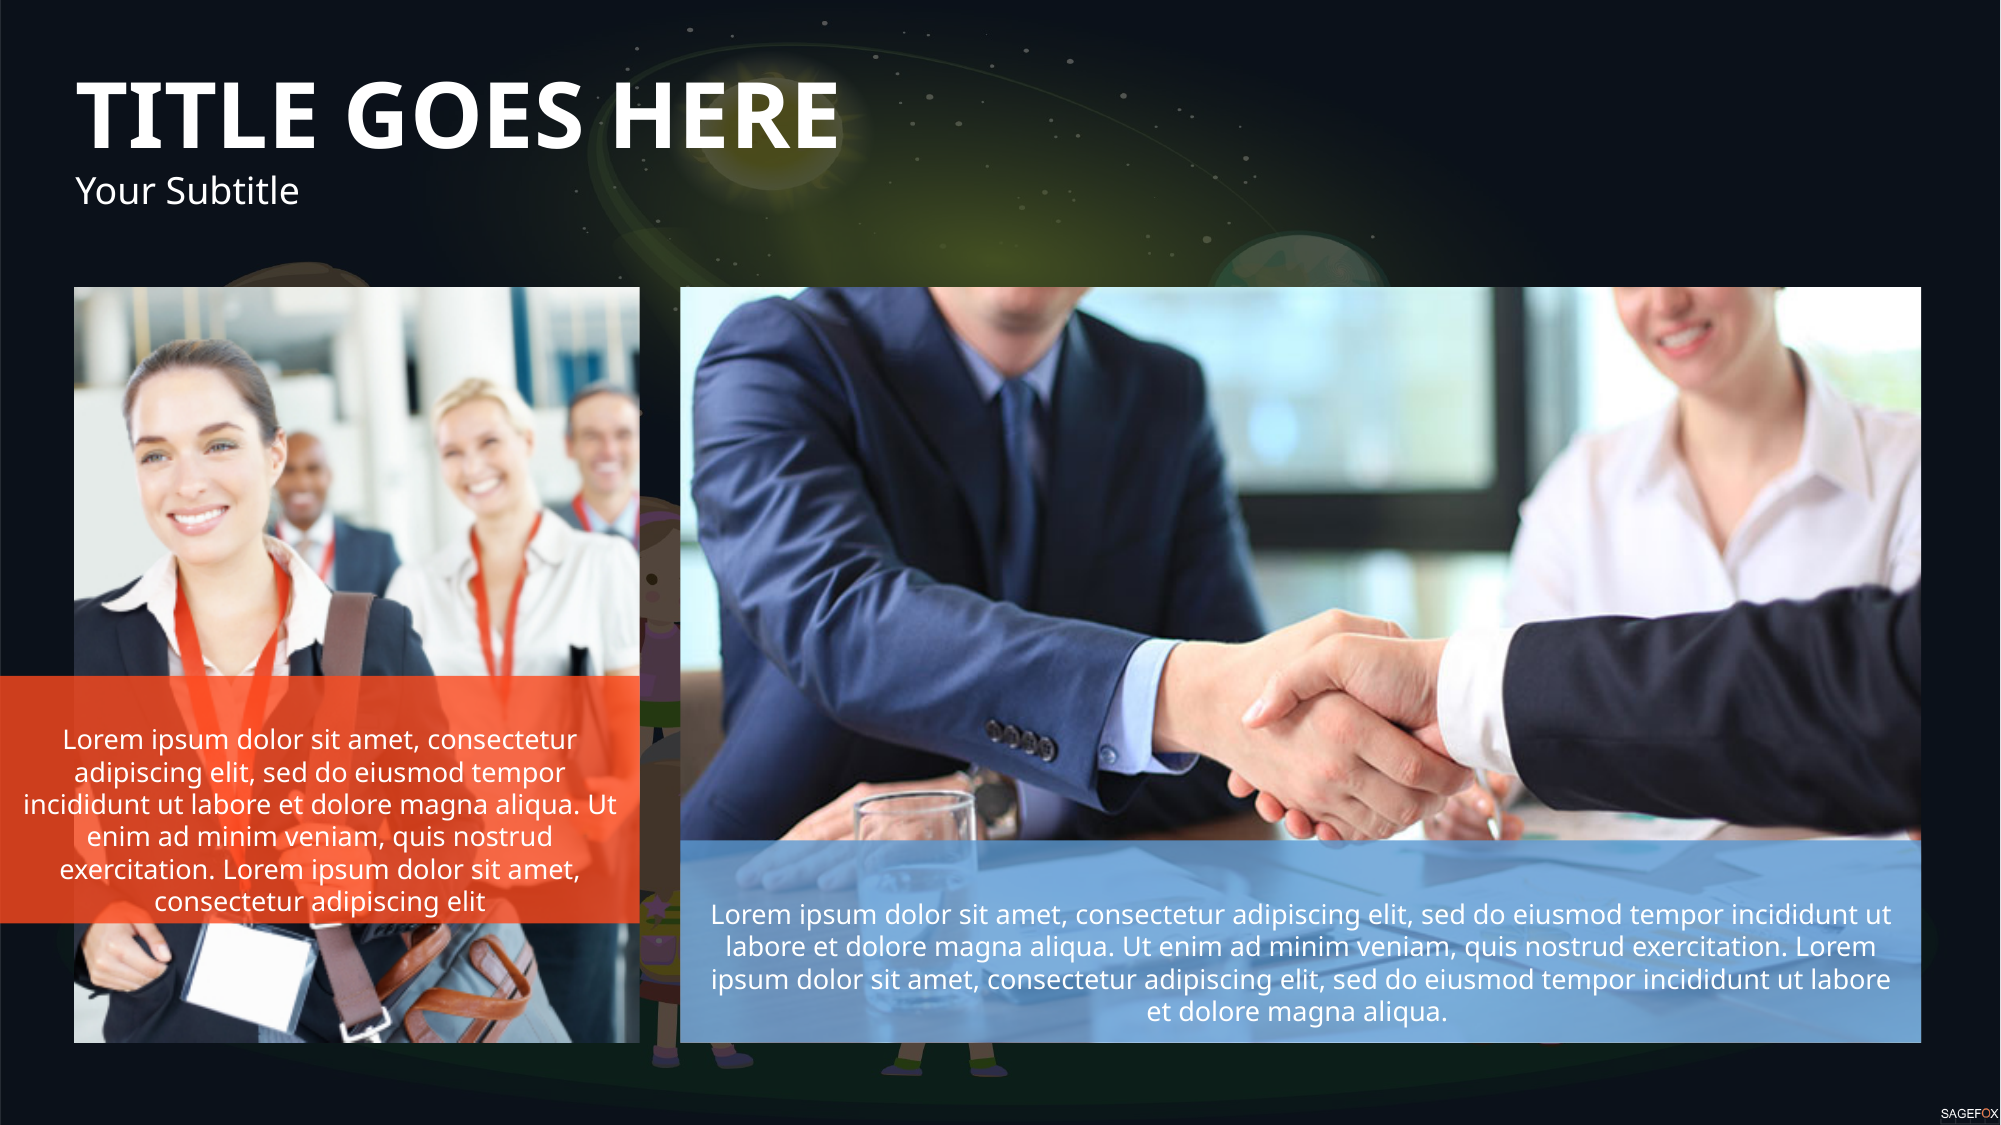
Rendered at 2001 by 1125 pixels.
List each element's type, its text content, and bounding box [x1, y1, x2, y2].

text_box Lorem ipsum dolor sit amet, consectetur adipiscing elit, sed do eiusmod tempor incididunt ut labore et dolore magna aliqua. Ut enim ad minim veniam, quis nostrud exercitation. Lorem ipsum dolor sit amet, consectetur adipiscing elit, sed do eiusmod tempor incididunt ut labore et dolore magna aliqua. [680, 879, 1922, 1035]
text_box [679, 839, 1922, 1044]
text_box [73, 924, 641, 1044]
text_box Lorem ipsum dolor sit amet, consectetur adipiscing elit, sed do eiusmod tempor incididunt ut labore et dolore magna aliqua. Ut enim ad minim veniam, quis nostrud exercitation. Lorem ipsum dolor sit amet, consectetur adipiscing elit [0, 705, 640, 925]
text_box [0, 675, 641, 924]
text_box [679, 287, 1922, 839]
text_box [73, 287, 641, 675]
text_box TITLE GOES HERE Your Subtitle [60, 49, 1036, 220]
picture [1940, 0, 2001, 1125]
